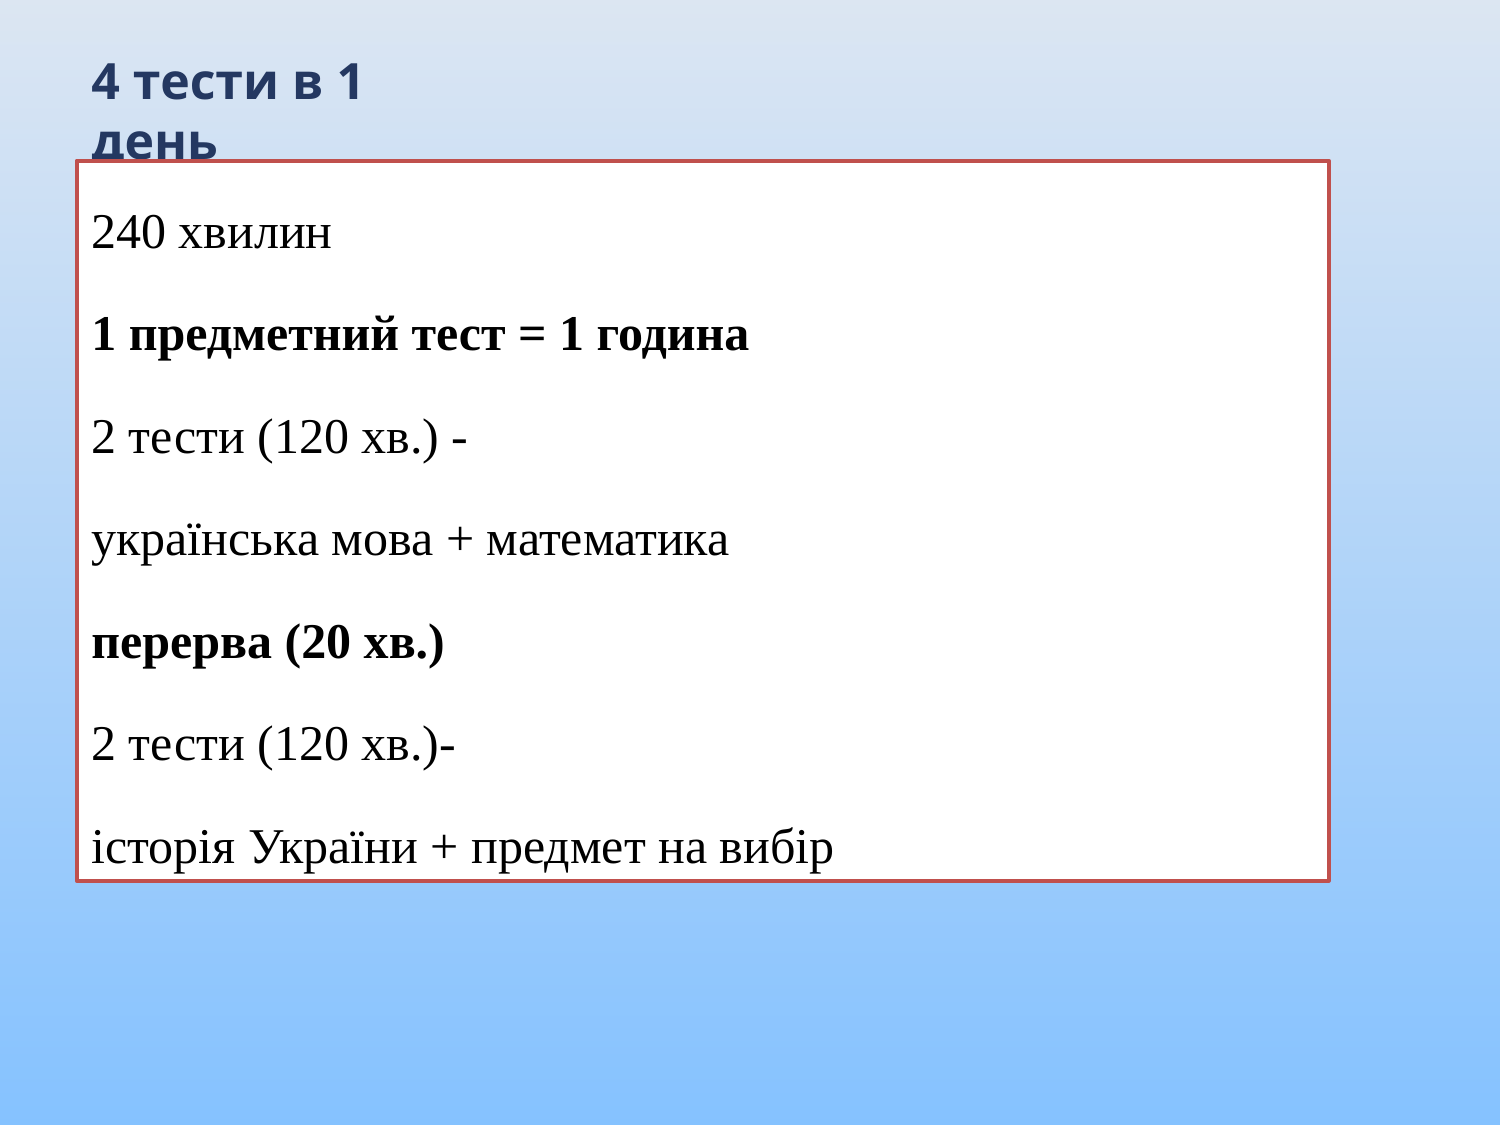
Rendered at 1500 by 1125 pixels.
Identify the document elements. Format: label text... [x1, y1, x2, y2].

text_box 4 тести в 1 день [76, 42, 514, 159]
text_box 240 хвилин 1 предметний тест = 1 година 2 тести (120 хв.) - українська мова + математика перерва (20 хв.) 2 тести (120 хв.)- історія України + предмет на вибір [75, 159, 1331, 883]
